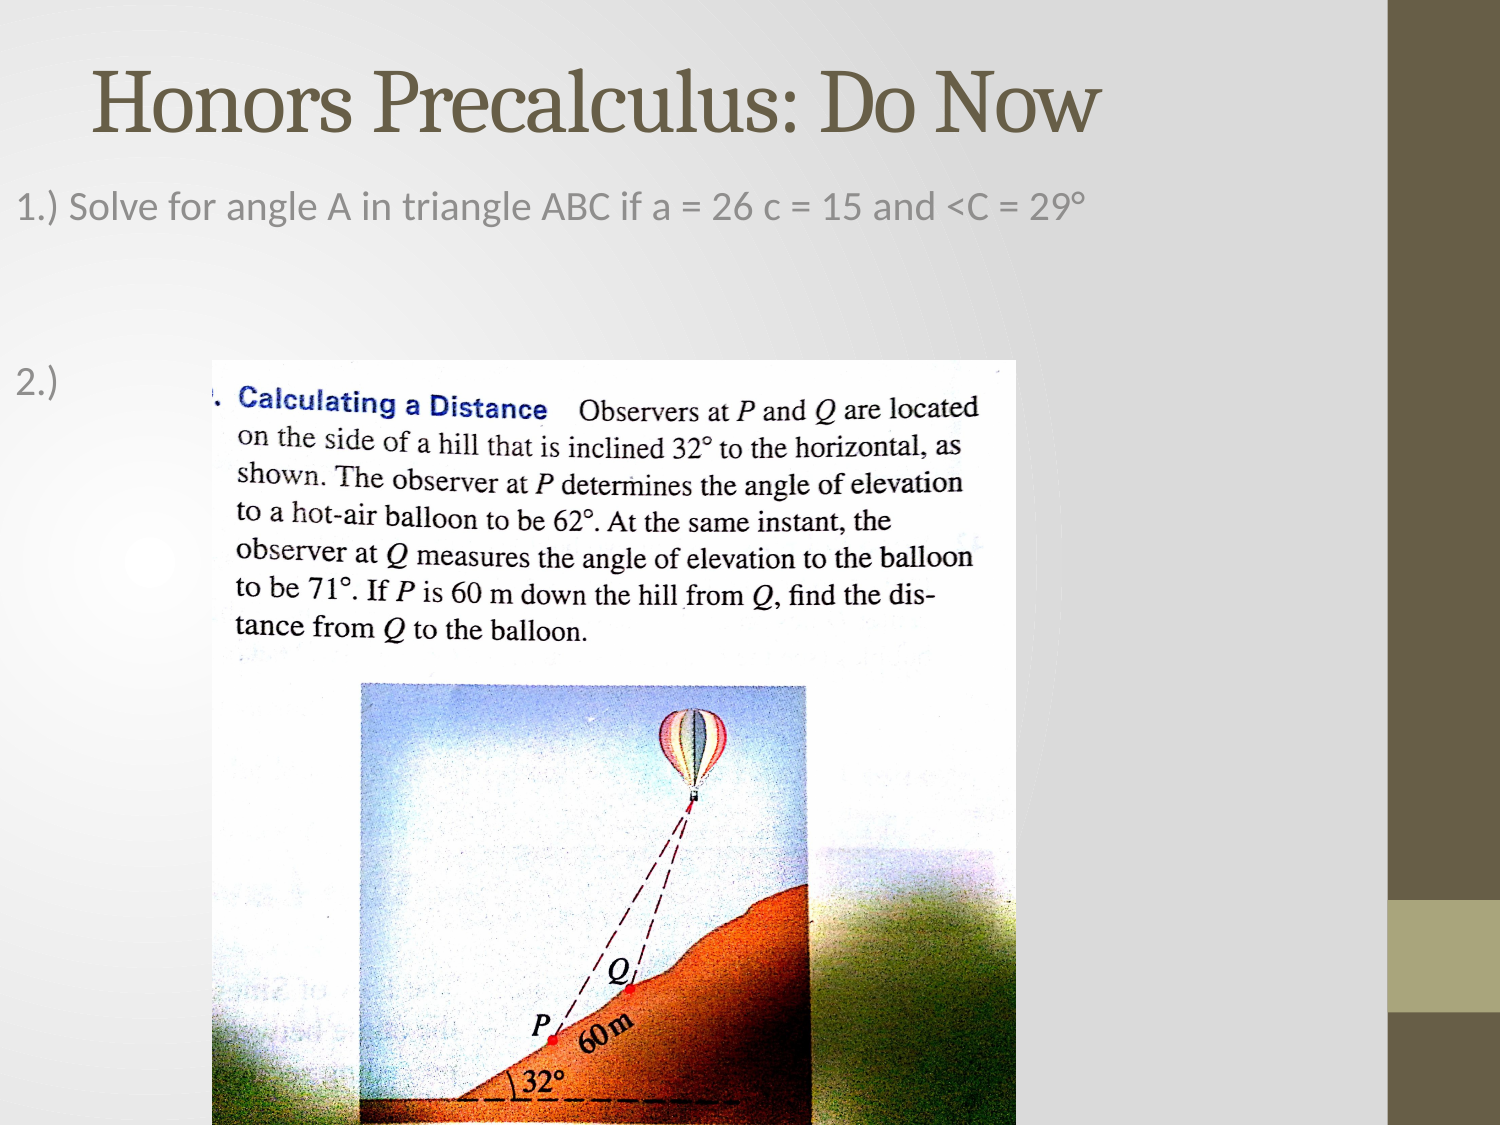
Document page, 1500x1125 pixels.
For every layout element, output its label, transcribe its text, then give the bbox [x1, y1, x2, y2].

title Honors Precalculus: Do Now [75, 0, 1350, 159]
subtitle 1.) Solve for angle A in triangle ABC if a = 26 c = 15 and <C = 29° 2.) [0, 171, 1500, 938]
picture [211, 360, 1017, 1125]
